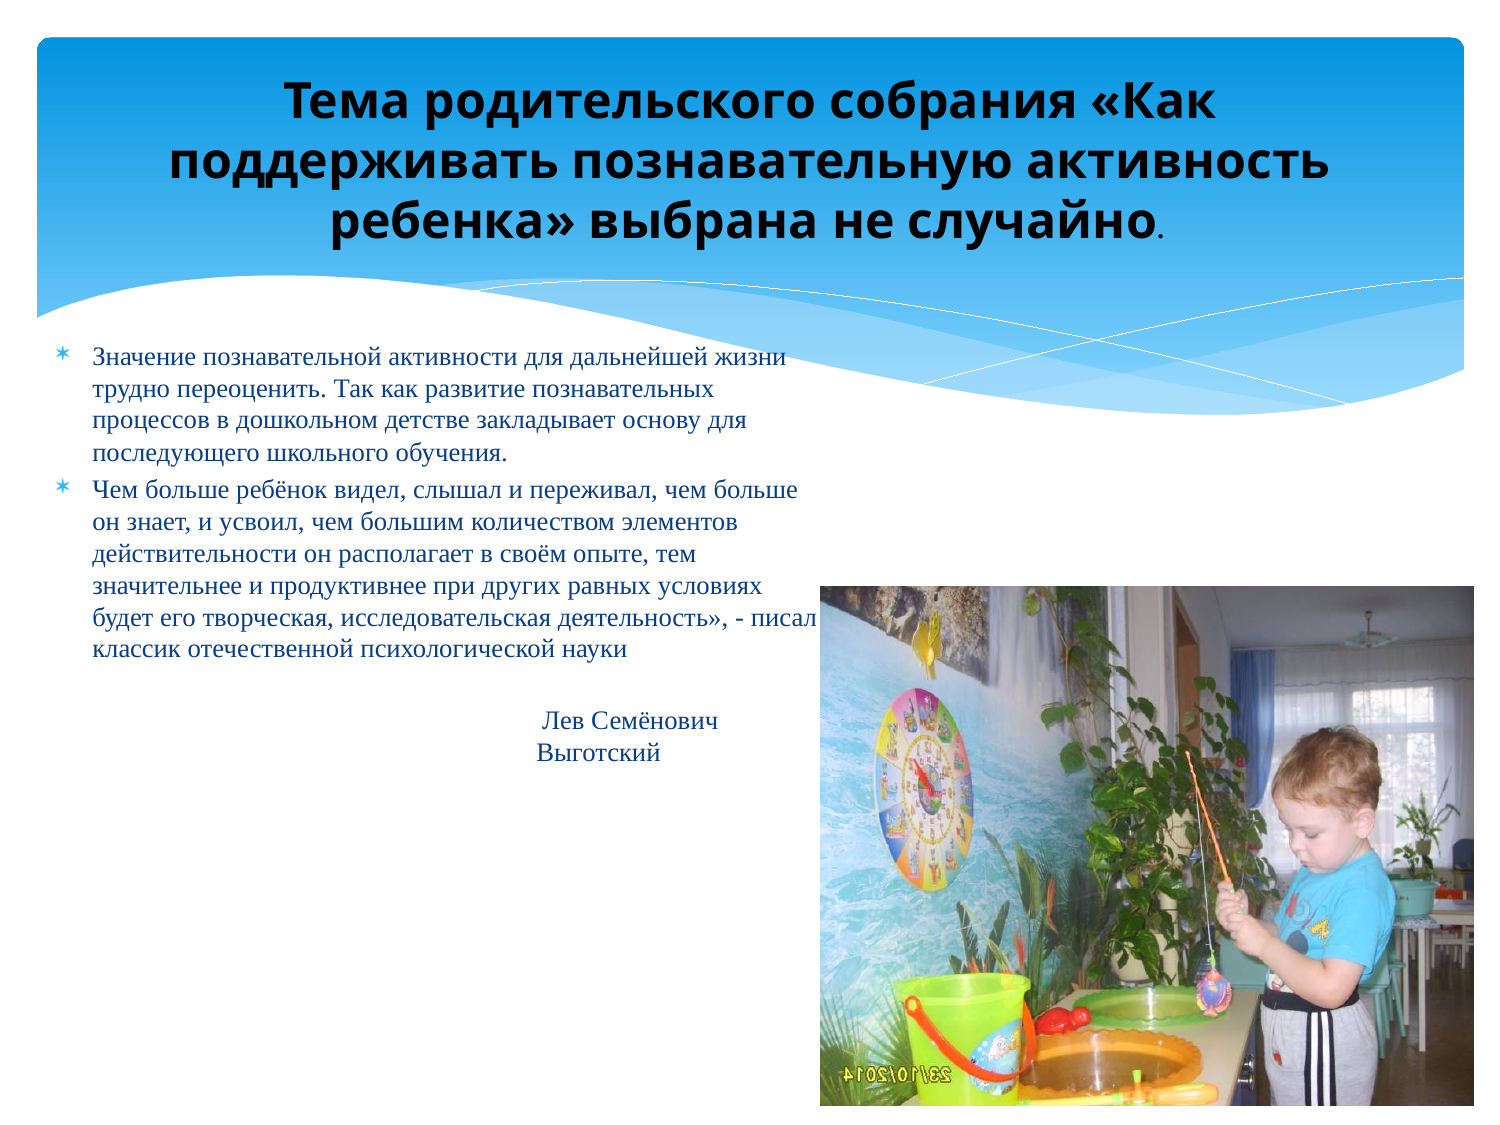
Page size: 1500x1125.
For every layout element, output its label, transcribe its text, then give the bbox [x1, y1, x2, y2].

list Значение познавательной активности для дальнейшей жизни трудно переоценить. Так как развитие познавательных процессов в дошкольном детстве закладывает основу для последующего школьного обучения. Чем больше ребёнок видел, слышал и переживал, чем больше он знает, и усвоил, чем большим количеством элементов действительности он располагает в своём опыте, тем значительнее и продуктивнее при других равных условиях будет его творческая, исследовательская деятельность», - писал классик отечественной психологической науки Лев Семёнович Выготский [41, 219, 833, 1114]
picture [820, 585, 1474, 1107]
title Тема родительского собрания «Как поддерживать познавательную активность ребенка» выбрана не случайно. [75, 55, 1425, 261]
